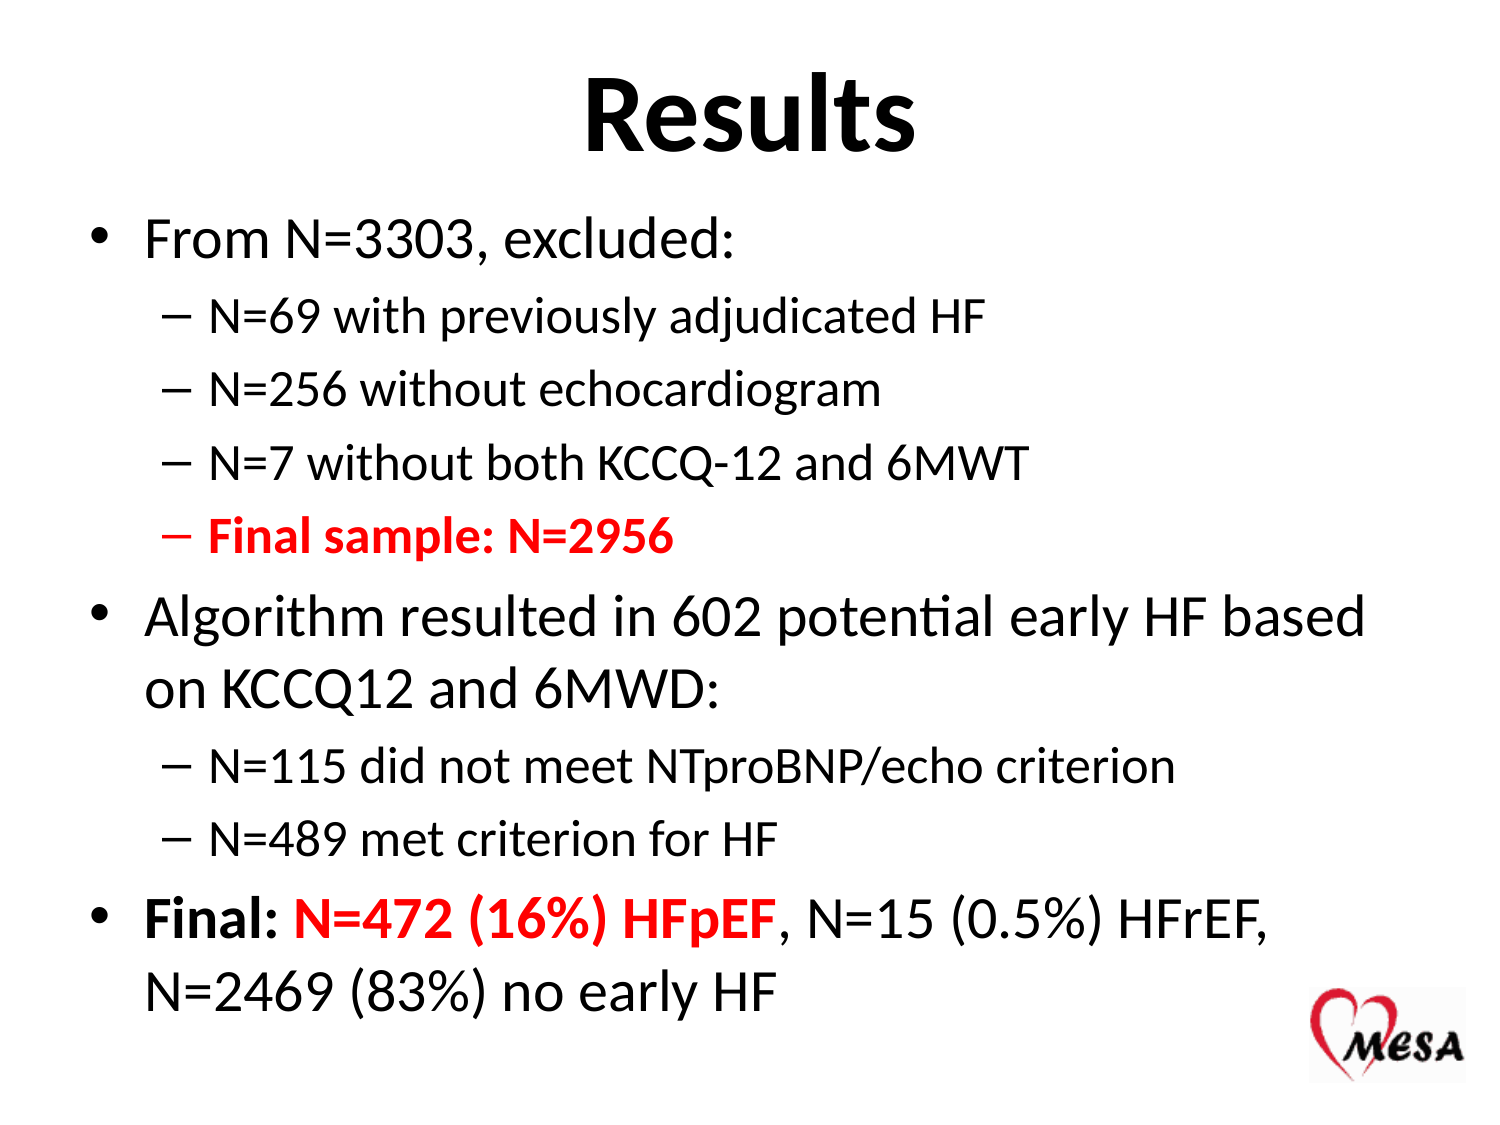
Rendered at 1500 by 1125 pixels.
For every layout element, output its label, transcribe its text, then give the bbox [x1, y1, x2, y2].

picture [1309, 987, 1466, 1083]
text_box From N=3303, excluded: N=69 with previously adjudicated HF N=256 without echocardiogram N=7 without both KCCQ-12 and 6MWT Final sample: N=2956 Algorithm resulted in 602 potential early HF based on KCCQ12 and 6MWD: N=115 did not meet NTproBNP/echo criterion N=489 met criterion for HF Final: N=472 (16%) HFpEF, N=15 (0.5%) HFrEF, N=2469 (83%) no early HF [74, 191, 1425, 1038]
text_box Results [0, 12, 1500, 200]
